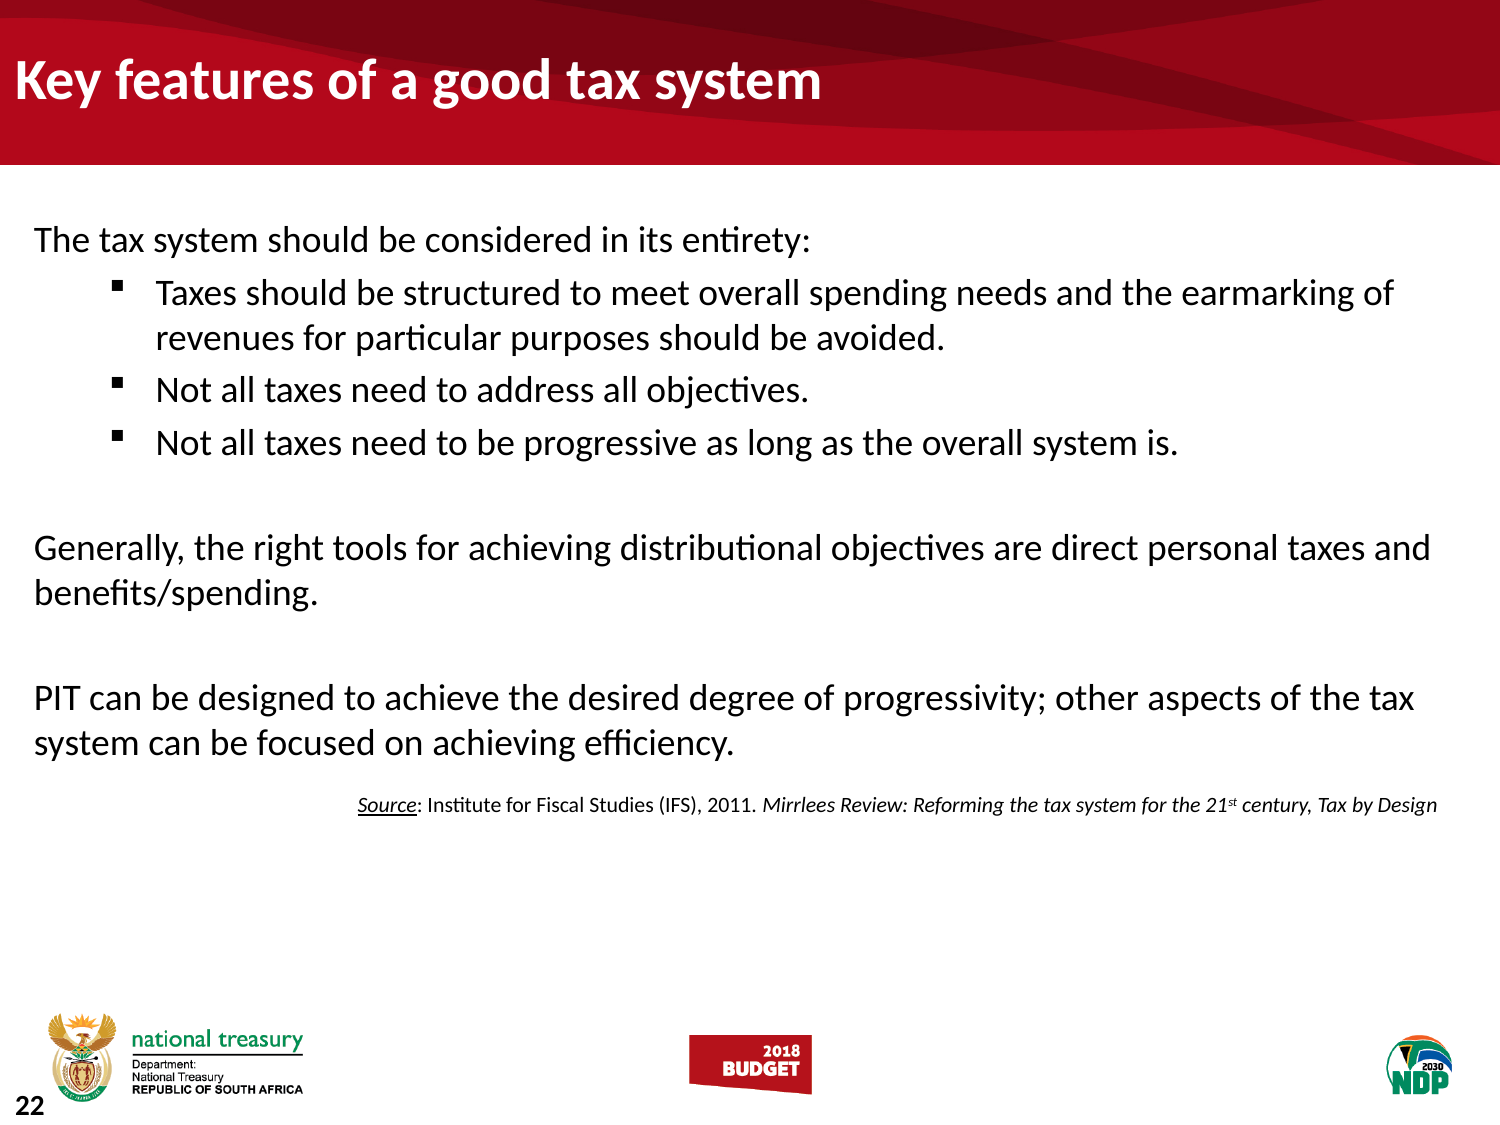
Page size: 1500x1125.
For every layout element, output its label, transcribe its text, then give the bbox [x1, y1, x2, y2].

slide_number 22 [0, 1078, 131, 1124]
list The tax system should be considered in its entirety: Taxes should be structured to meet overall spending needs and the earmarking of revenues for particular purposes should be avoided. Not all taxes need to address all objectives. Not all taxes need to be progressive as long as the overall system is. Generally, the right tools for achieving distributional objectives are direct personal taxes and benefits/spending. PIT can be designed to achieve the desired degree of progressivity; other aspects of the tax system can be focused on achieving efficiency. Source: Institute for Fiscal Studies (IFS), 2011. Mirrlees Review: Reforming the tax system for the 21st century, Tax by Design [18, 207, 1463, 1008]
title Key features of a good tax system [0, 0, 1500, 164]
picture [0, 991, 1500, 1124]
